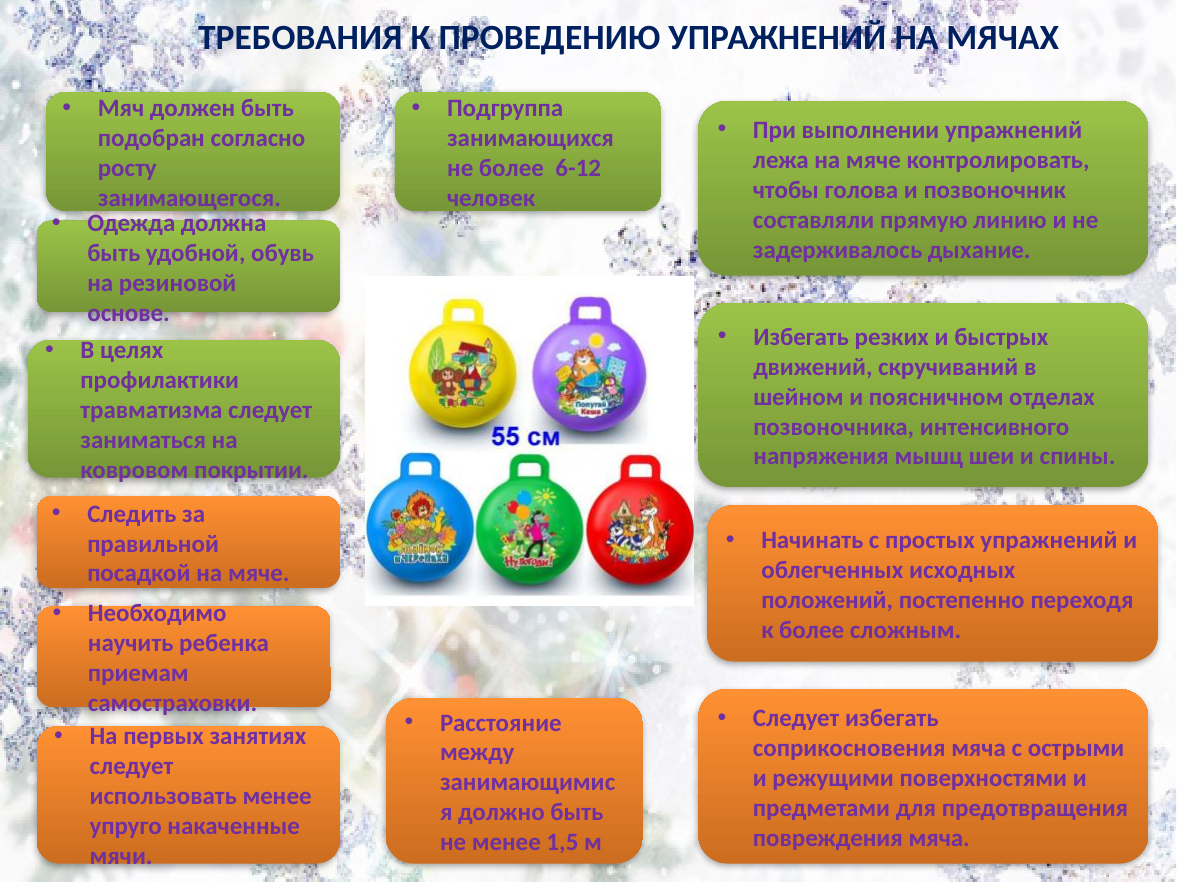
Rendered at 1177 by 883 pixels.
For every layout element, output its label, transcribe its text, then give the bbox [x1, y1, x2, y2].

picture [0, 0, 1177, 882]
text_box При выполнении упражнений лежа на мяче контролировать, чтобы голова и позвоночник составляли прямую линию и не задерживалось дыхание. [698, 100, 1149, 276]
text_box Необходимо научить ребенка приемам самостраховки. [36, 606, 331, 708]
text_box Мяч должен быть подобран согласно росту занимающегося. [45, 91, 340, 212]
text_box Подгруппа занимающихся не более 6-12 человек [395, 91, 662, 212]
text_box Следить за правильной посадкой на мяче. [36, 496, 340, 588]
text_box Следует избегать соприкосновения мяча с острыми и режущими поверхностями и предметами для предотвращения повреждения мяча. [698, 688, 1149, 864]
text_box В целях профилактики травматизма следует заниматься на ковровом покрытии. [27, 339, 340, 478]
text_box На первых занятиях следует использовать менее упруго накаченные мячи. [36, 725, 340, 864]
text_box Расстояние между занимающимися должно быть не менее 1,5 м [385, 698, 644, 864]
text_box Начинать с простых упражнений и облегченных исходных положений, постепенно переходя к более сложным. [707, 505, 1158, 662]
text_box Требования к проведению упражнений на мячах [57, 8, 1176, 63]
text_box Одежда должна быть удобной, обувь на резиновой основе. [36, 220, 340, 313]
text_box Избегать резких и быстрых движений, скручиваний в шейном и поясничном отделах позвоночника, интенсивного напряжения мышц шеи и спины. [698, 303, 1149, 487]
